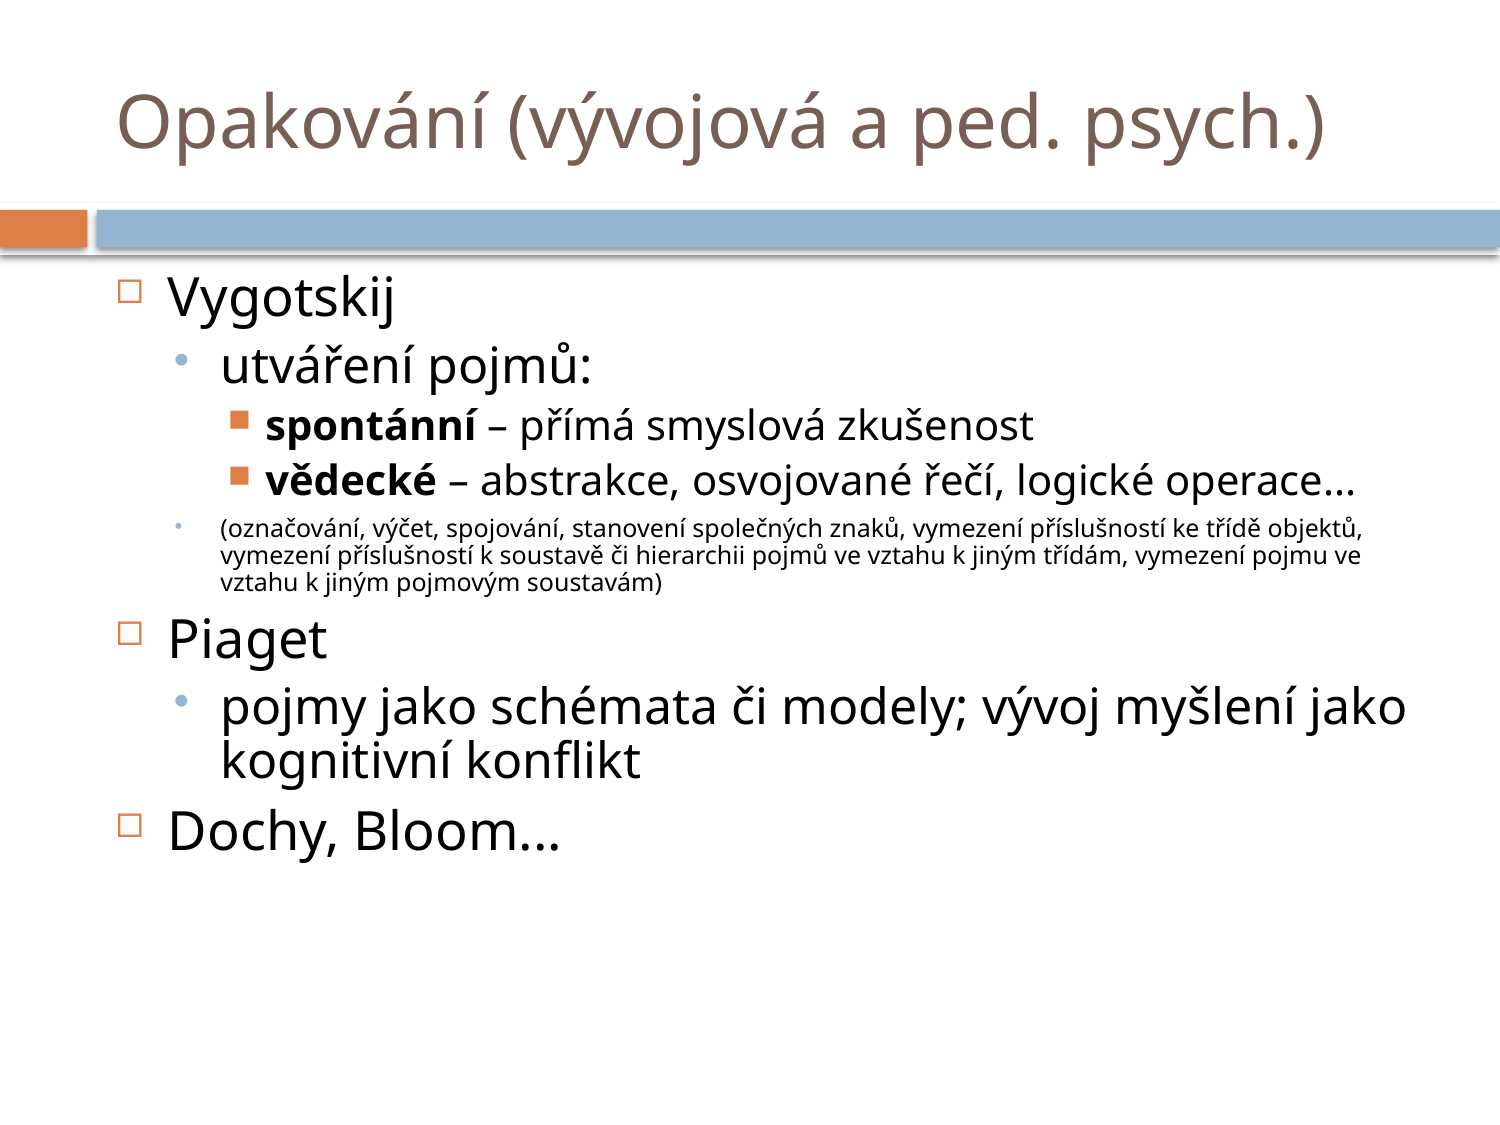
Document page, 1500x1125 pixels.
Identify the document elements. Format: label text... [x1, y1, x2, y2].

list Vygotskij utváření pojmů: spontánní – přímá smyslová zkušenost vědecké – abstrakce, osvojované řečí, logické operace... (označování, výčet, spojování, stanovení společných znaků, vymezení příslušností ke třídě objektů, vymezení příslušností k soustavě či hierarchii pojmů ve vztahu k jiným třídám, vymezení pojmu ve vztahu k jiným pojmovým soustavám) Piaget pojmy jako schémata či modely; vývoj myšlení jako kognitivní konflikt Dochy, Bloom... [100, 262, 1439, 1001]
title Opakování (vývojová a ped. psych.) [100, 37, 1439, 201]
